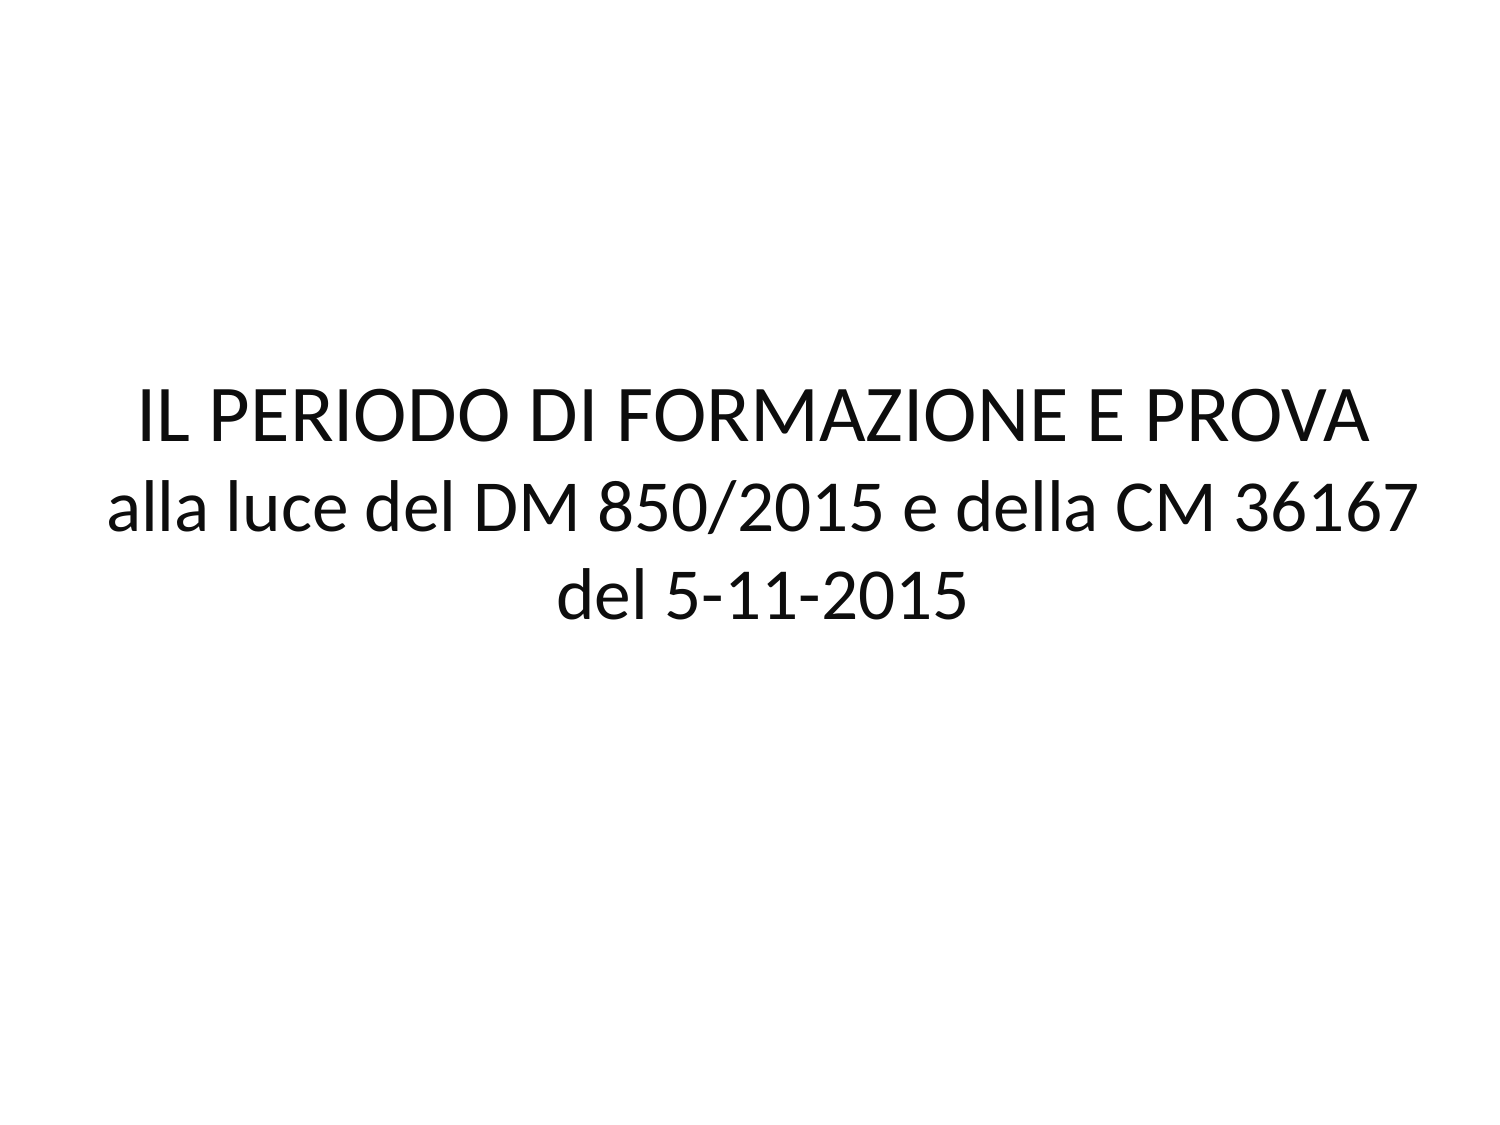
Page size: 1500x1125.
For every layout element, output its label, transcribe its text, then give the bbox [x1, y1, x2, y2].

title IL PERIODO DI FORMAZIONE E PROVA alla luce del DM 850/2015 e della CM 36167 del 5-11-2015 [88, 326, 1439, 669]
